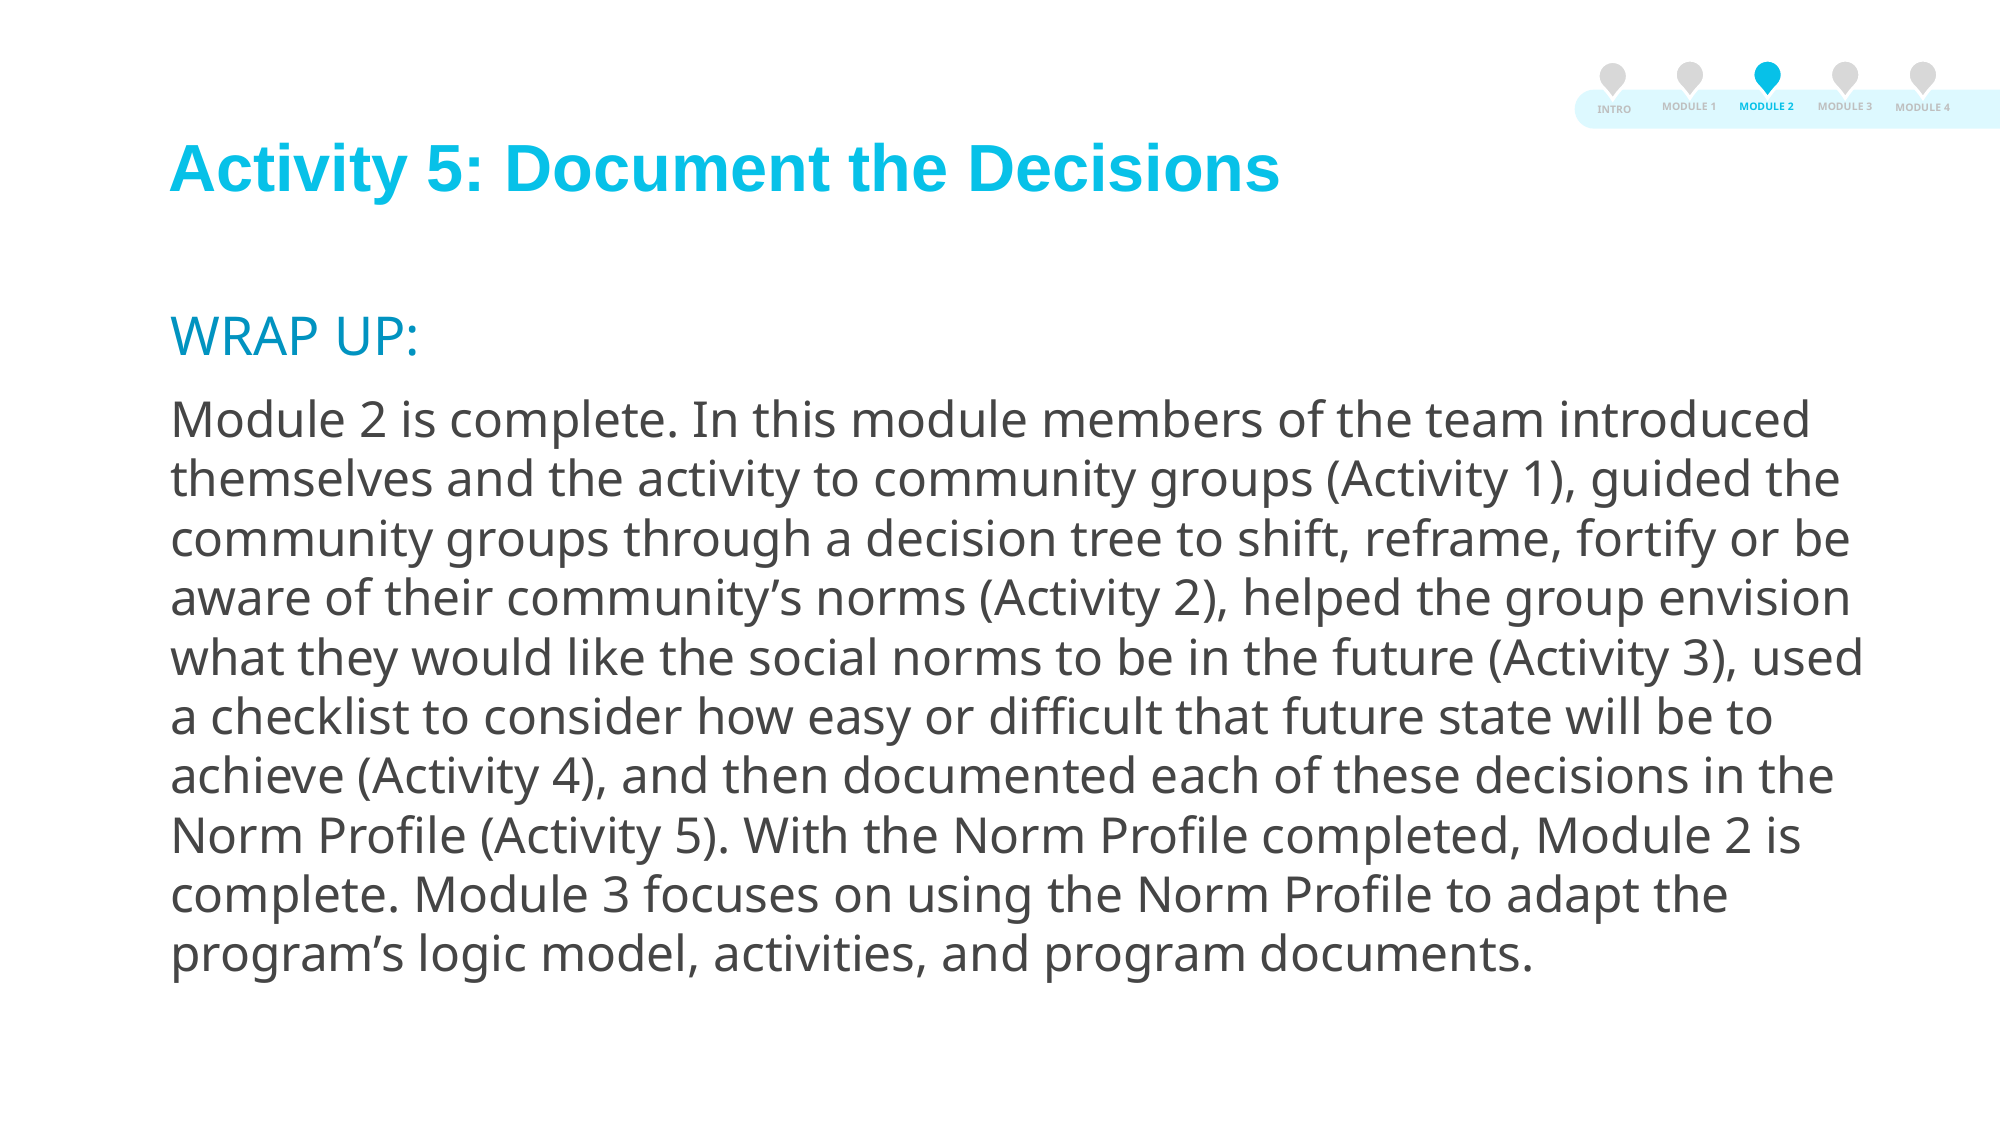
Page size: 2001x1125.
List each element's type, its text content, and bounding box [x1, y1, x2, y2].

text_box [1574, 53, 2000, 136]
title Activity 5: Document the Decisions [168, 133, 1445, 190]
list WRAP UP: Module 2 is complete. In this module members of the team introduced themselves and the activity to community groups (Activity 1), guided the community groups through a decision tree to shift, reframe, fortify or be aware of their community’s norms (Activity 2), helped the group envision what they would like the social norms to be in the future (Activity 3), used a checklist to consider how easy or difficult that future state will be to achieve (Activity 4), and then documented each of these decisions in the Norm Profile (Activity 5). With the Norm Profile completed, Module 2 is complete. Module 3 focuses on using the Norm Profile to adapt the program’s logic model, activities, and program documents. [155, 302, 1881, 1016]
